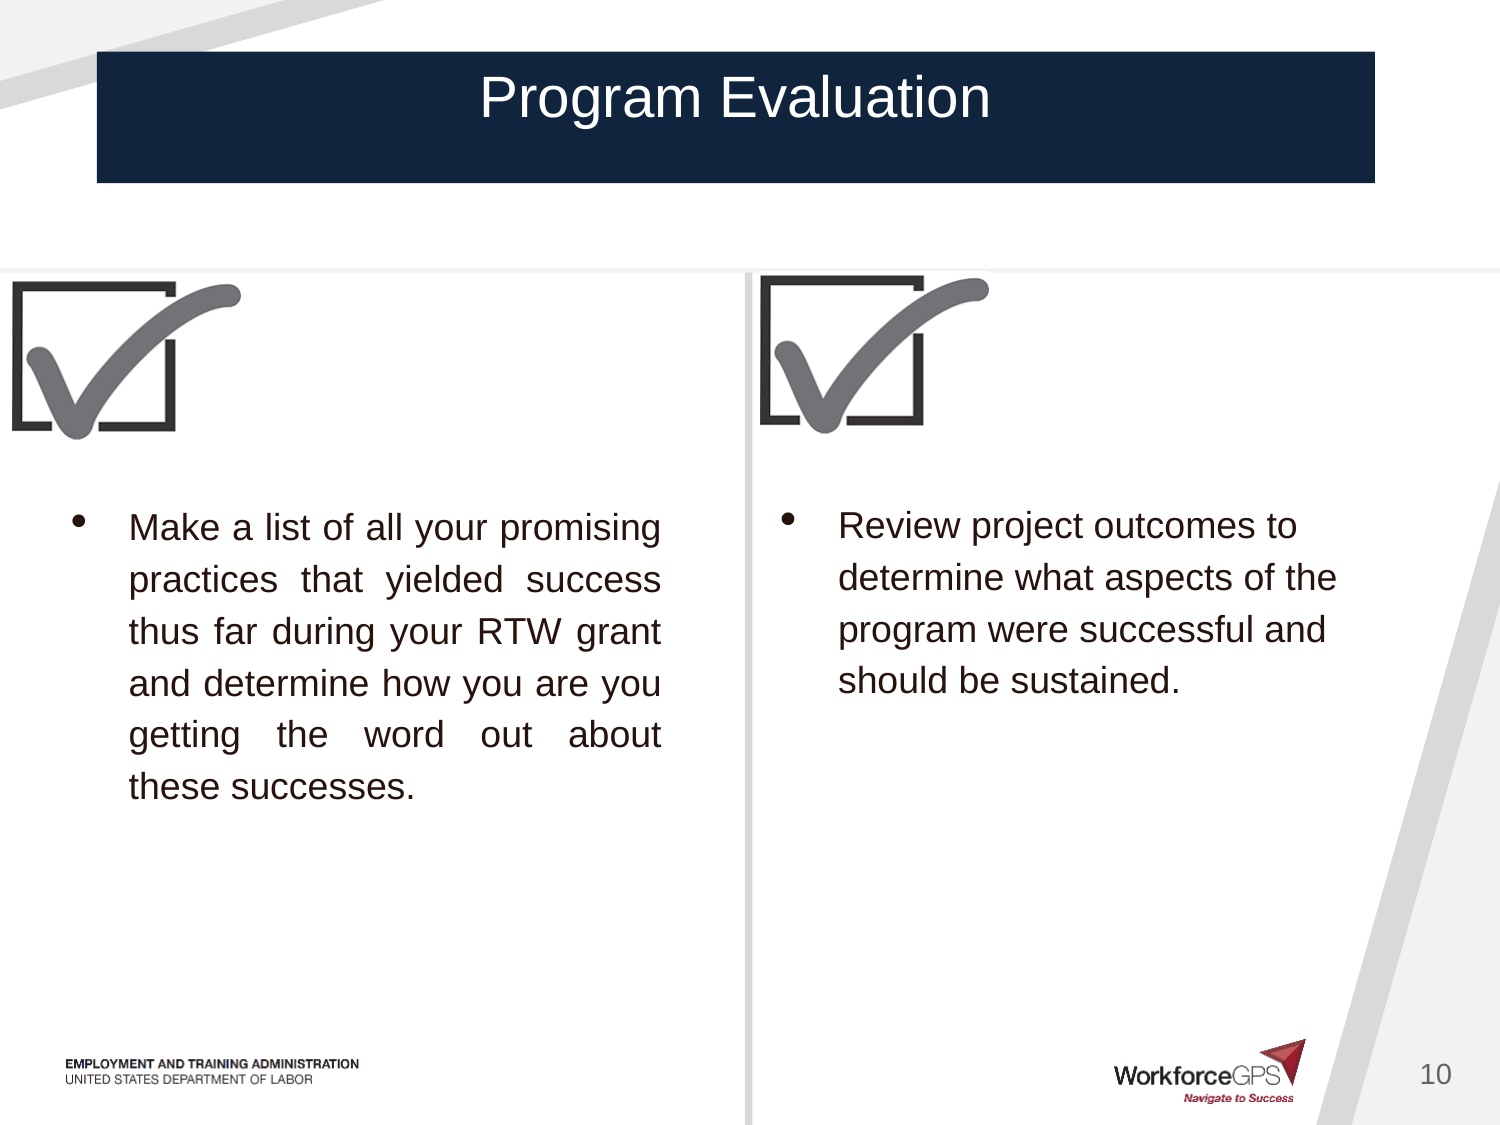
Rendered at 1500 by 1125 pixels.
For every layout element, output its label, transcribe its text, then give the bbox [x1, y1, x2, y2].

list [760, 271, 989, 438]
picture [1112, 1038, 1308, 1105]
slide_number 10 [1343, 1042, 1468, 1103]
text_box Make a list of all your promising practices that yielded success thus far during your RTW grant and determine how you are you getting the word out about these successes. [57, 489, 677, 815]
picture [59, 1053, 370, 1092]
text_box Program Evaluation [96, 51, 1375, 184]
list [12, 277, 241, 445]
text_box Review project outcomes to determine what aspects of the program were successful and should be sustained. [767, 487, 1407, 709]
